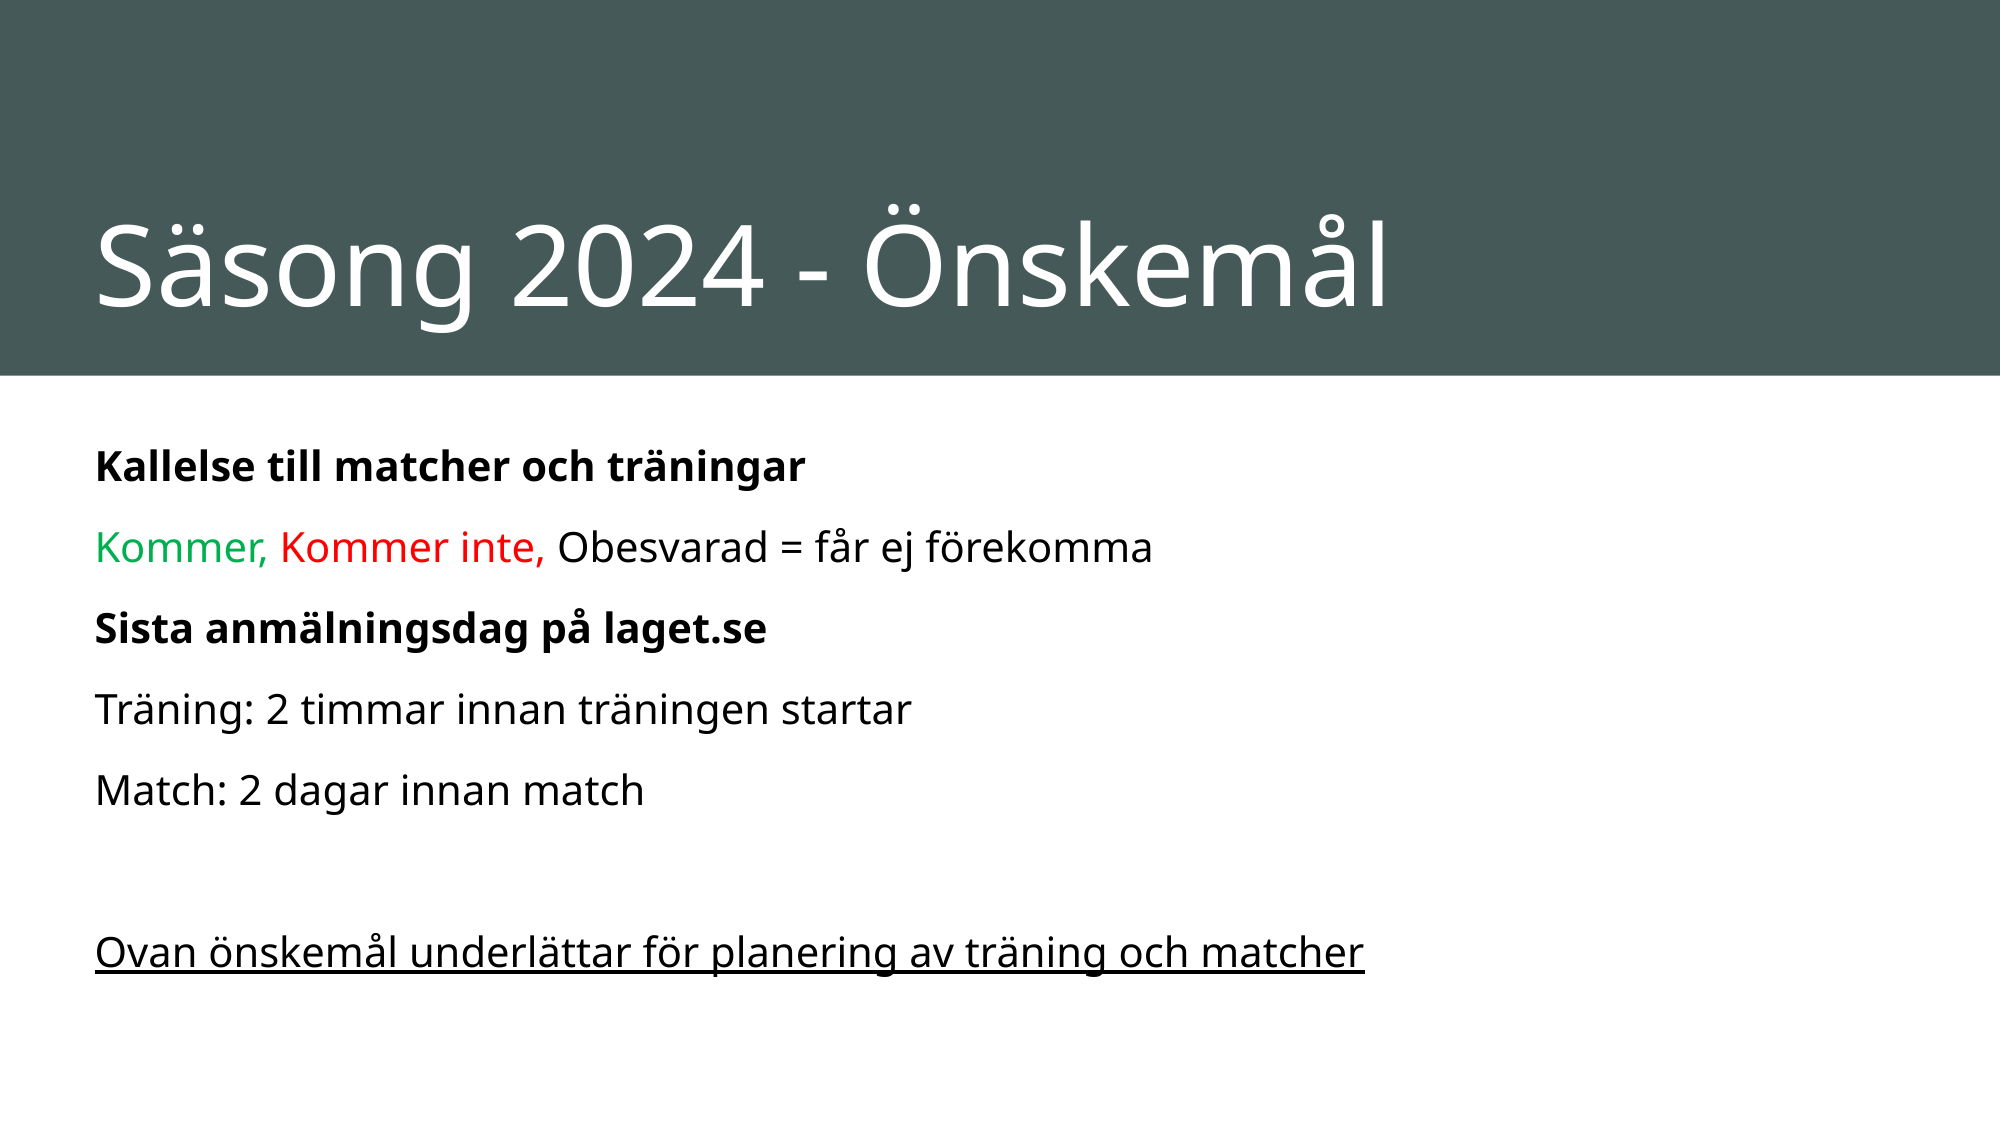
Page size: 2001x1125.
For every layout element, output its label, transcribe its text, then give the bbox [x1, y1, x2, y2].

list Kallelse till matcher och träningar Kommer, Kommer inte, Obesvarad = får ej förekomma Sista anmälningsdag på laget.se Träning: 2 timmar innan träningen startar Match: 2 dagar innan match Ovan önskemål underlättar för planering av träning och matcher [79, 422, 1863, 1014]
title Säsong 2024 - Önskemål [79, 59, 1863, 337]
